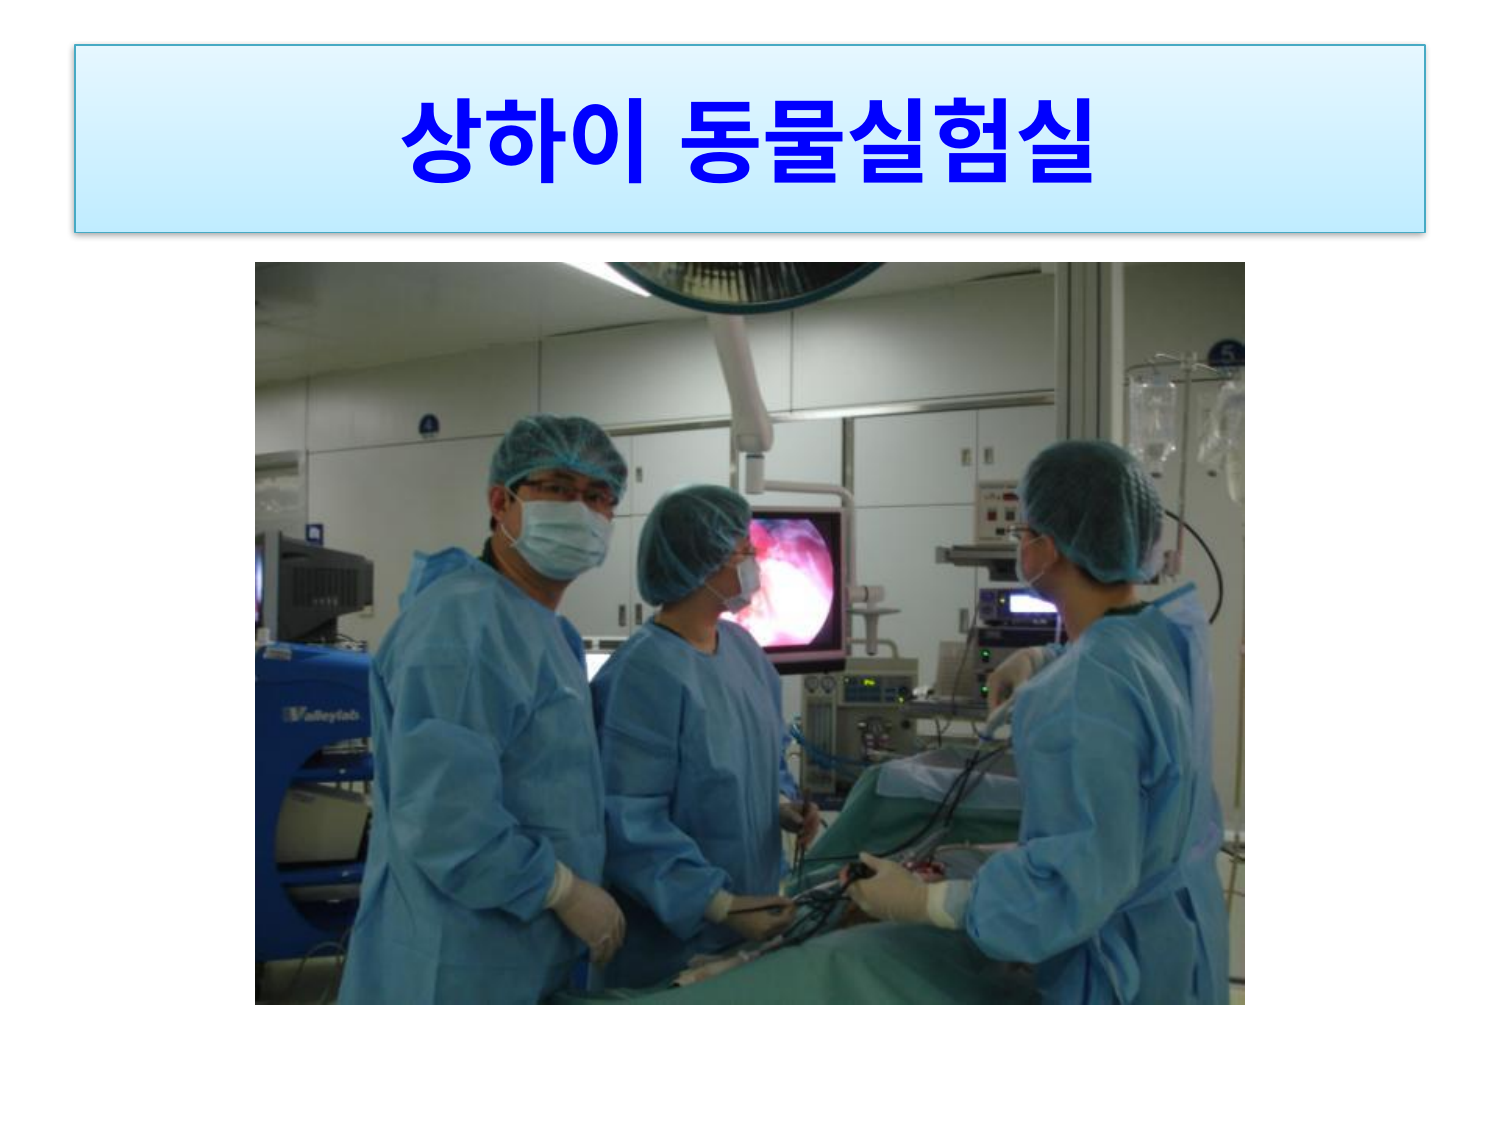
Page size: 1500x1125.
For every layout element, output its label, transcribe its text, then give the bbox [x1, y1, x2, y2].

title 상하이 동물실험실 [74, 44, 1426, 233]
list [254, 262, 1246, 1006]
